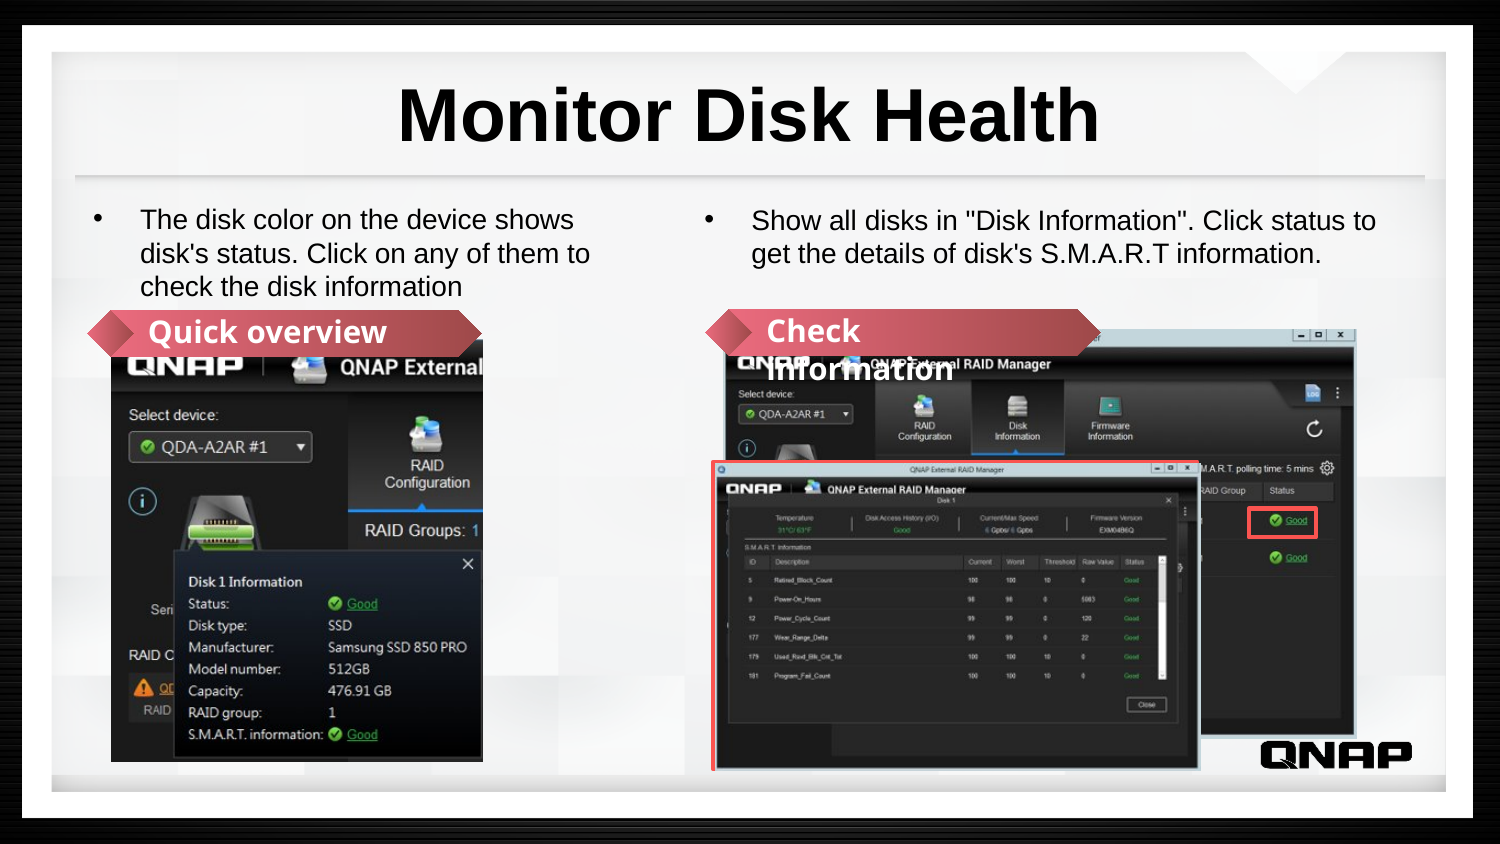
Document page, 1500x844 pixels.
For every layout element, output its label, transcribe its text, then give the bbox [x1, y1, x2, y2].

picture [0, 0, 1500, 844]
text_box The disk color on the device shows disk's status. Click on any of them to check the disk information [81, 195, 643, 306]
text_box Show all disks in "Disk Information". Click status to get the details of disk's S.M.A.R.T information. [693, 196, 1437, 283]
title Monitor Disk Health [75, 40, 1425, 182]
